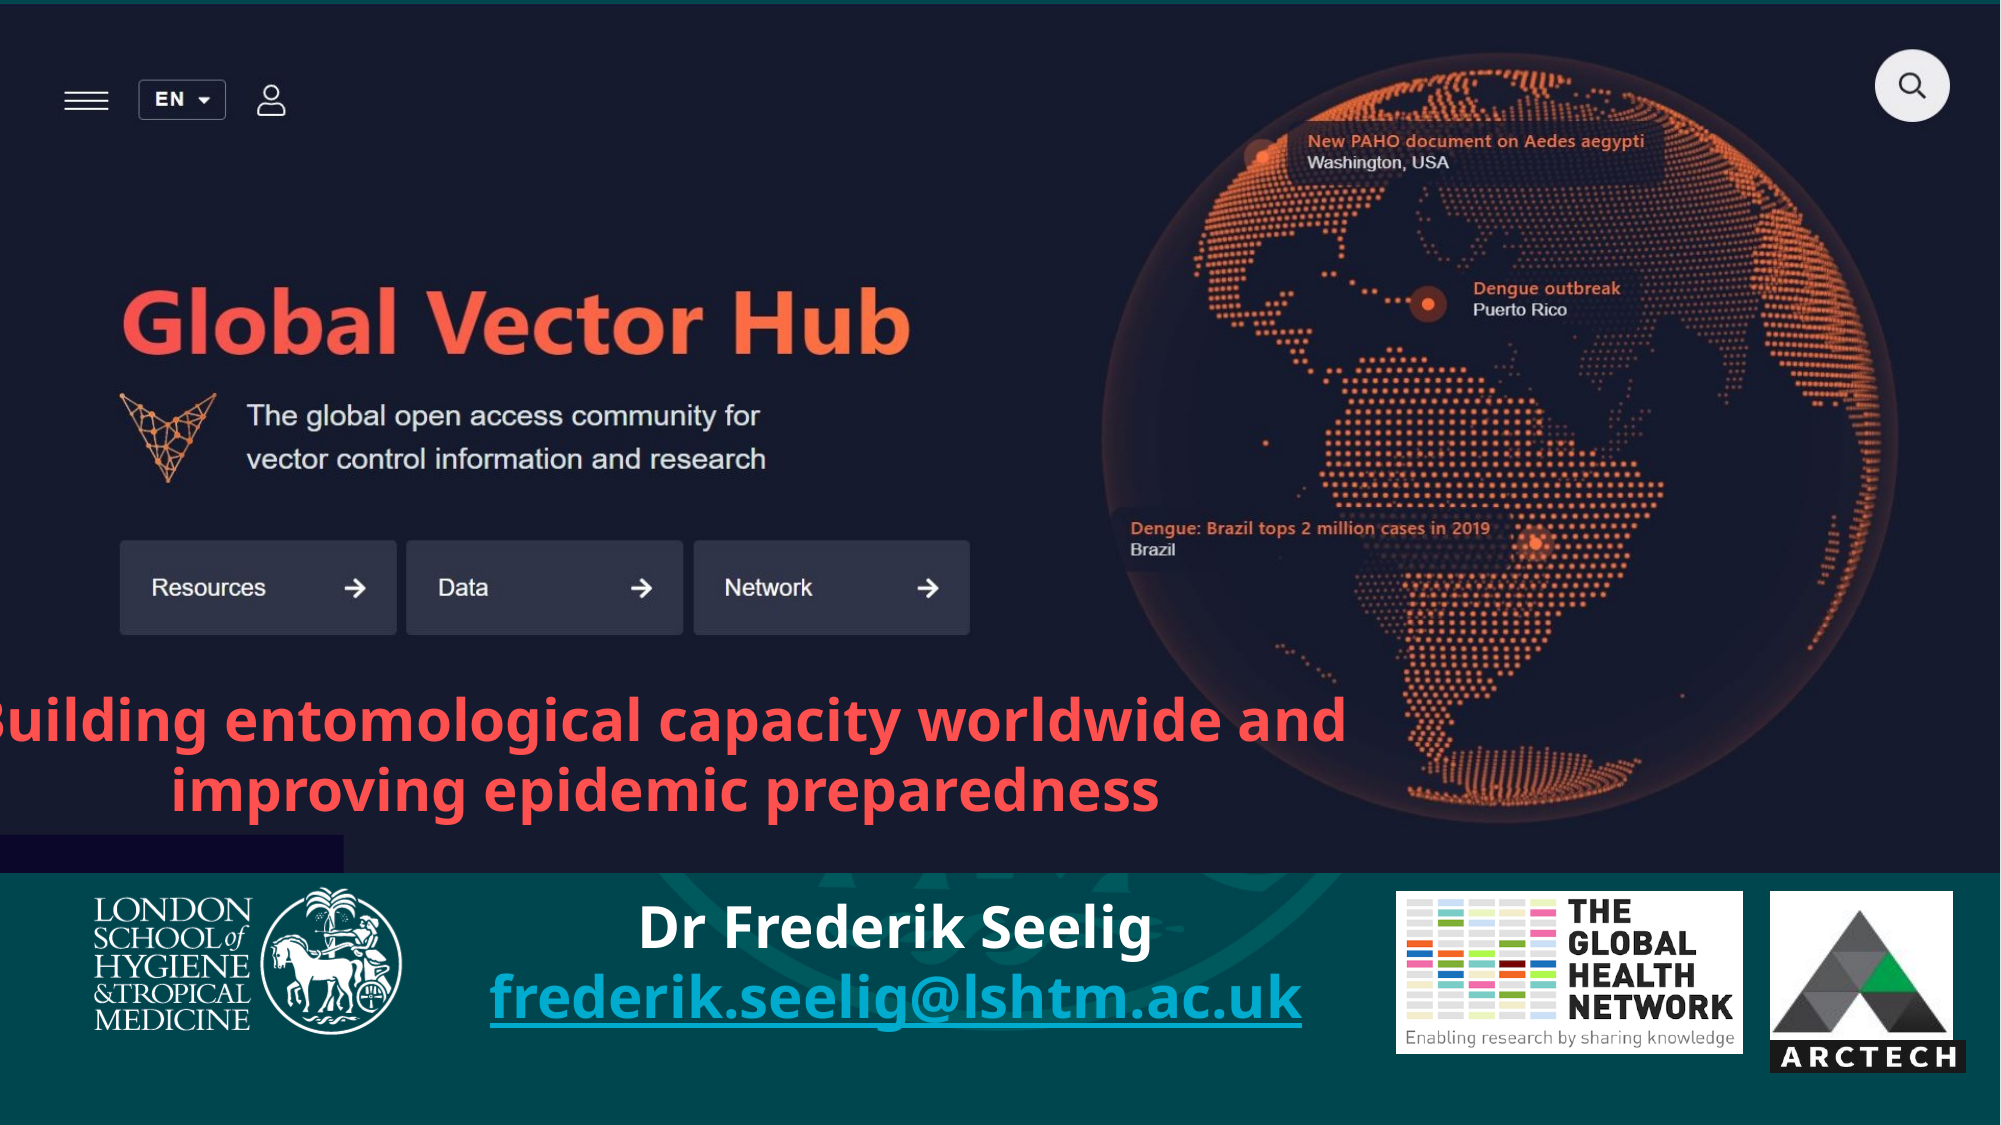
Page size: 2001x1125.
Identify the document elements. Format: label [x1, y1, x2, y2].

picture [0, 0, 2001, 1125]
text_box [1769, 891, 1966, 1073]
text_box [0, 4, 2000, 1040]
